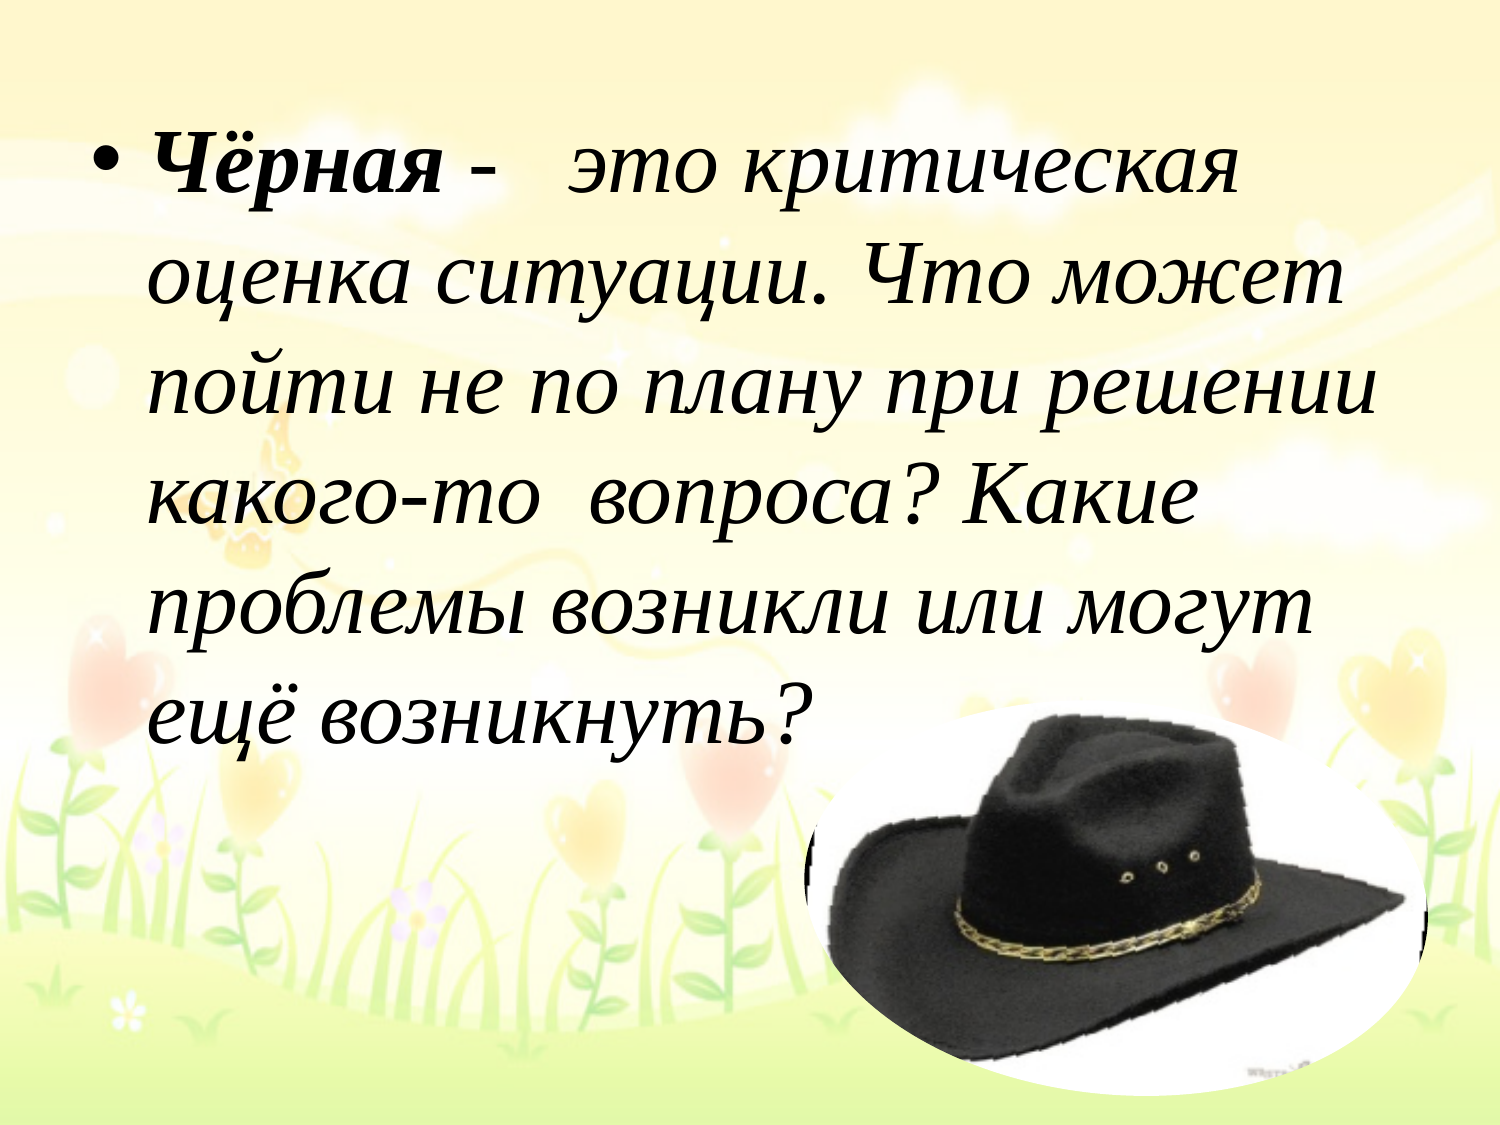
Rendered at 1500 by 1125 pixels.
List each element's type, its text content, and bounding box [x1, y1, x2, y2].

picture [803, 700, 1430, 1096]
list Чёрная - это критическая оценка ситуации. Что может пойти не по плану при решении какого-то вопроса? Какие проблемы возникли или могут ещё возникнуть? [75, 93, 1425, 1005]
